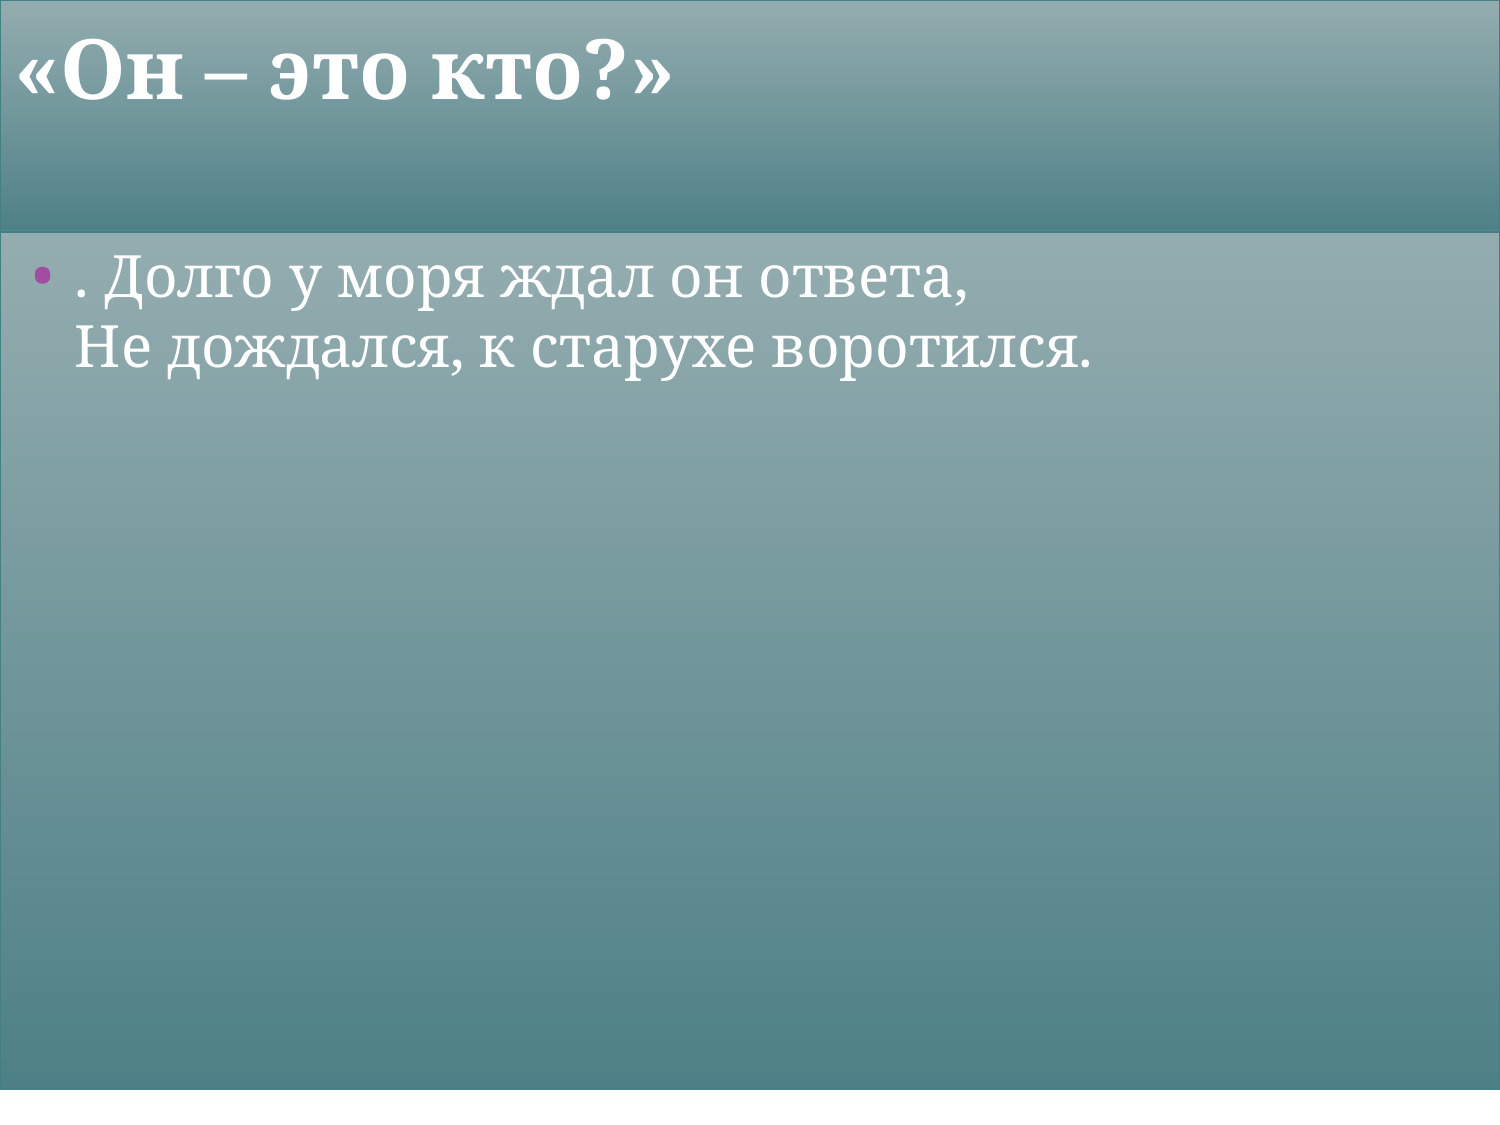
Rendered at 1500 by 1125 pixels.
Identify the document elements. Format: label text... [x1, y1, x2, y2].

title «Он – это кто?» [0, 0, 1500, 231]
list . Долго у моря ждал он ответа, Не дождался, к старухе воротился. [0, 231, 1500, 1090]
